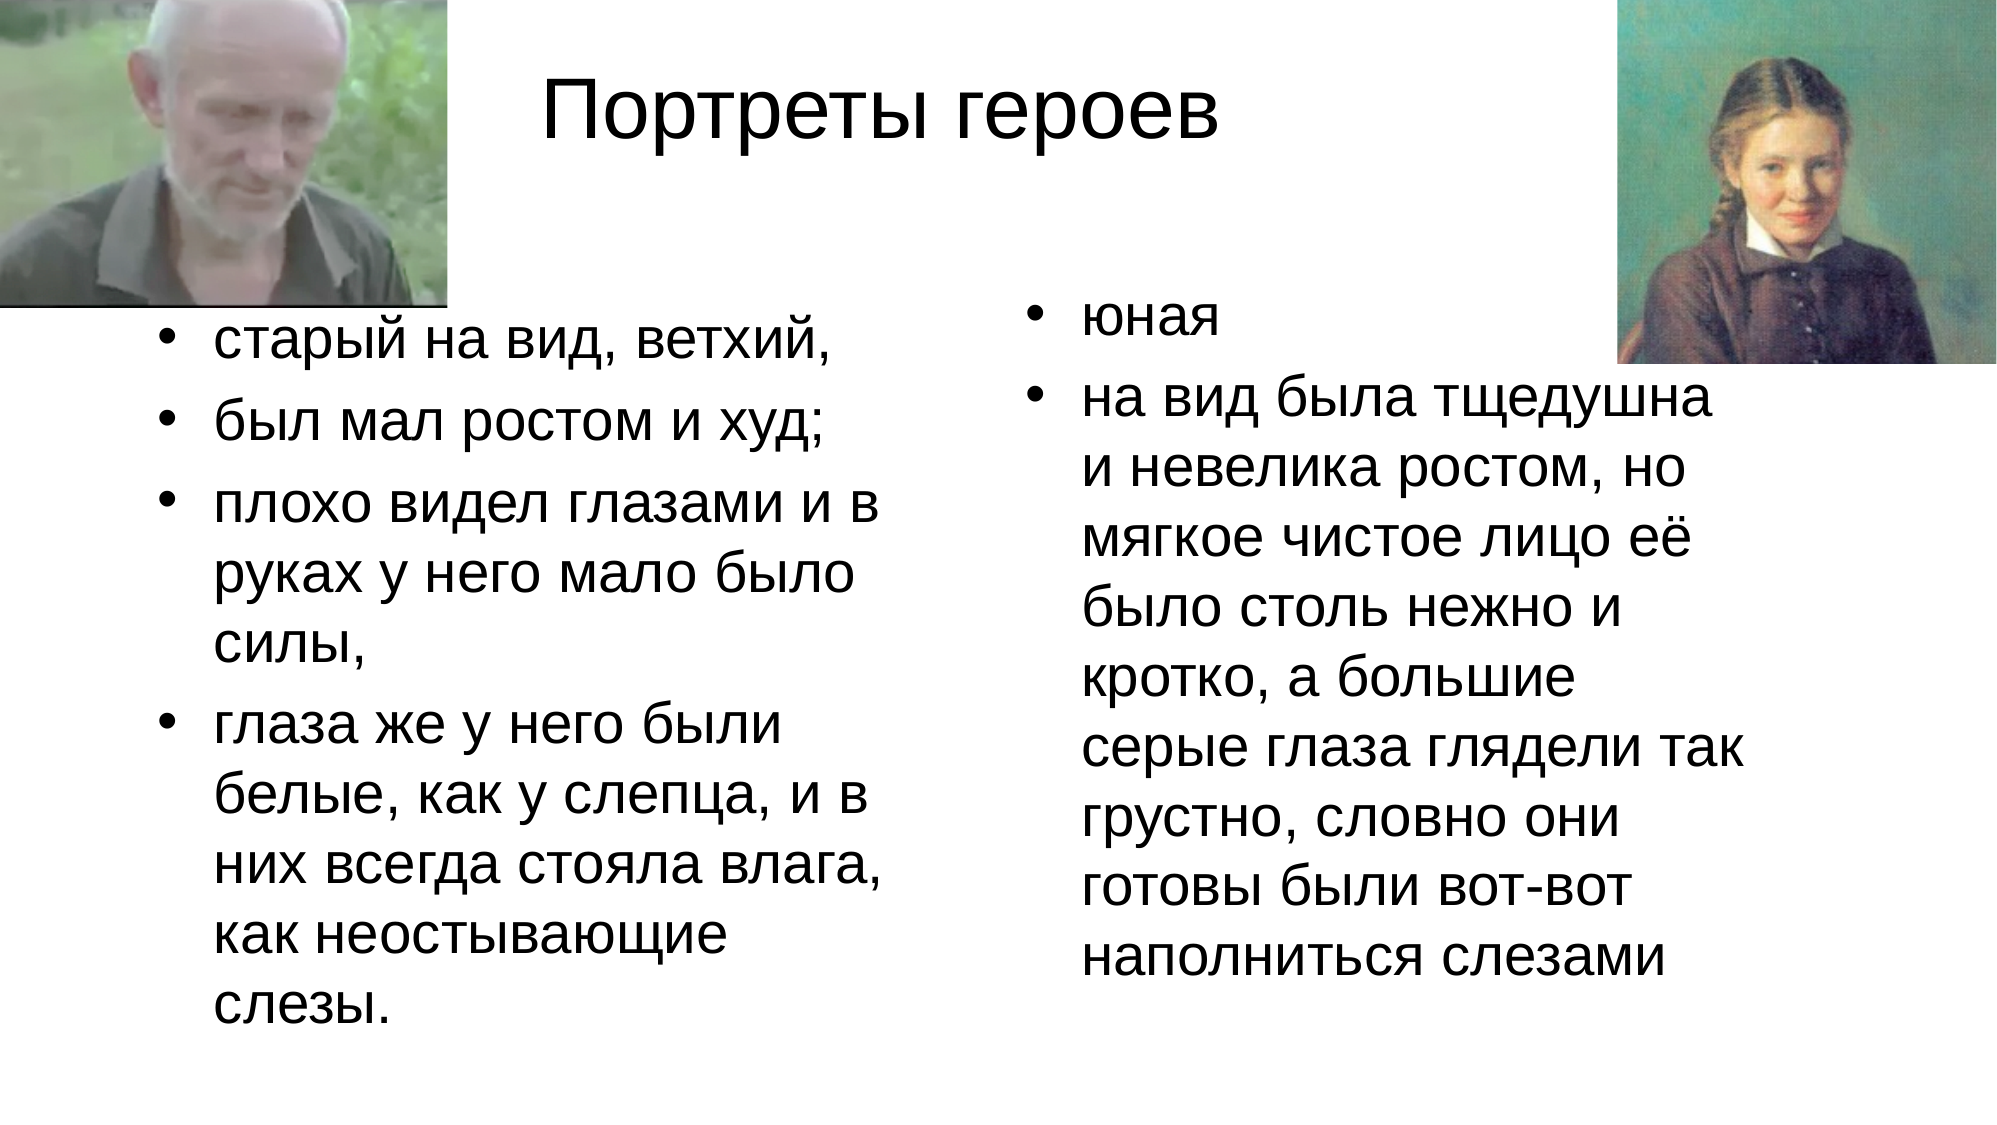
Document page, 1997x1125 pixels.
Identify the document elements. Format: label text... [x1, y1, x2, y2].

title Портреты героев [452, 45, 1397, 164]
picture [1617, 0, 1997, 364]
picture [0, 0, 448, 308]
text_box юная на вид была тщедушна и невелика ростом, но мягкое чистое лицо её было столь нежно и кротко, а большие серые глаза глядели так грустно, словно они готовы были вот-вот наполниться слезами [1009, 269, 1772, 1024]
list старый на вид, ветхий, был мал ростом и худ; плохо видел глазами и в руках у него мало было силы, глаза же у него были белые, как у слепца, и в них всегда стояла влага, как неостывающие слезы. [142, 292, 905, 1036]
